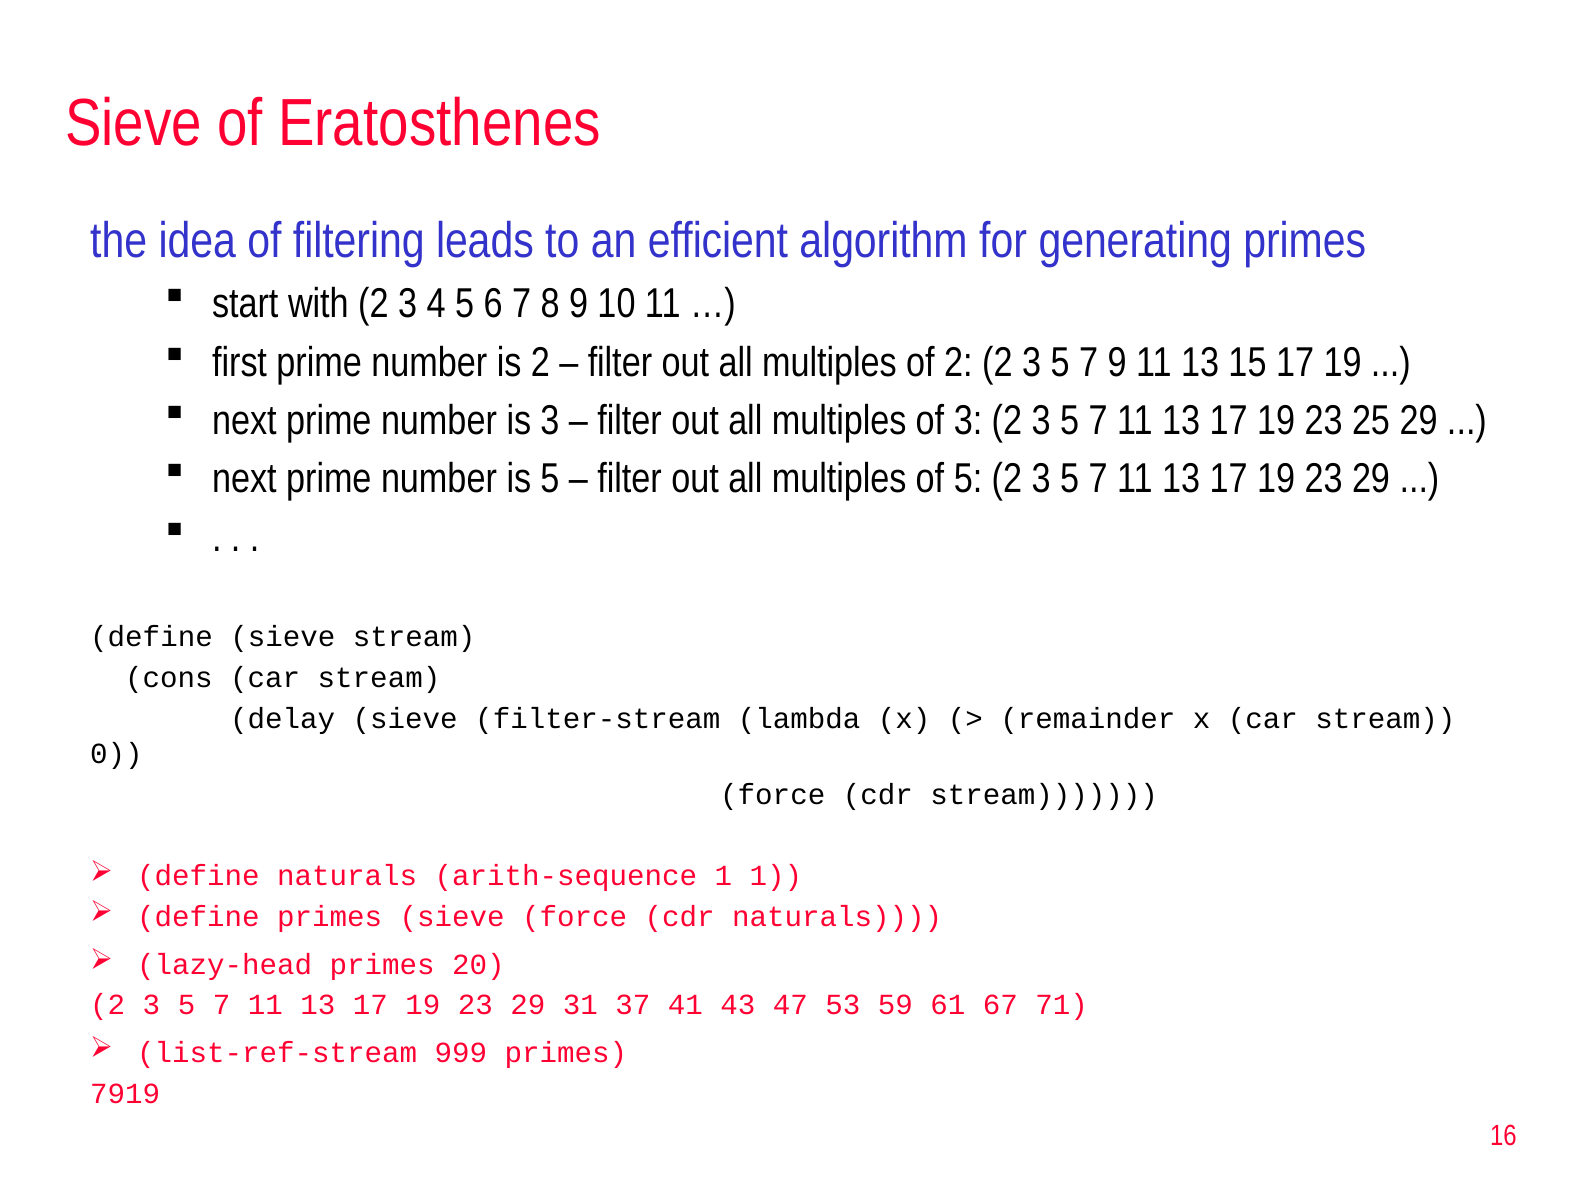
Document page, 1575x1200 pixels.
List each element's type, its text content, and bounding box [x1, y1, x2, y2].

list the idea of filtering leads to an efficient algorithm for generating primes start with (2 3 4 5 6 7 8 9 10 11 …) first prime number is 2 – filter out all multiples of 2: (2 3 5 7 9 11 13 15 17 19 ...) next prime number is 3 – filter out all multiples of 3: (2 3 5 7 11 13 17 19 23 25 29 ...) next prime number is 5 – filter out all multiples of 5: (2 3 5 7 11 13 17 19 23 29 ...) . . . (define (sieve stream) (cons (car stream) (delay (sieve (filter-stream (lambda (x) (> (remainder x (car stream)) 0)) (force (cdr stream))))))) (define naturals (arith-sequence 1 1)) (define primes (sieve (force (cdr naturals)))) (lazy-head primes 20) (2 3 5 7 11 13 17 19 23 29 31 37 41 43 47 53 59 61 67 71) (list-ref-stream 999 primes) 7919 [75, 200, 1541, 1125]
title Sieve of Eratosthenes [50, 62, 1538, 175]
slide_number 16 [1203, 1092, 1532, 1174]
